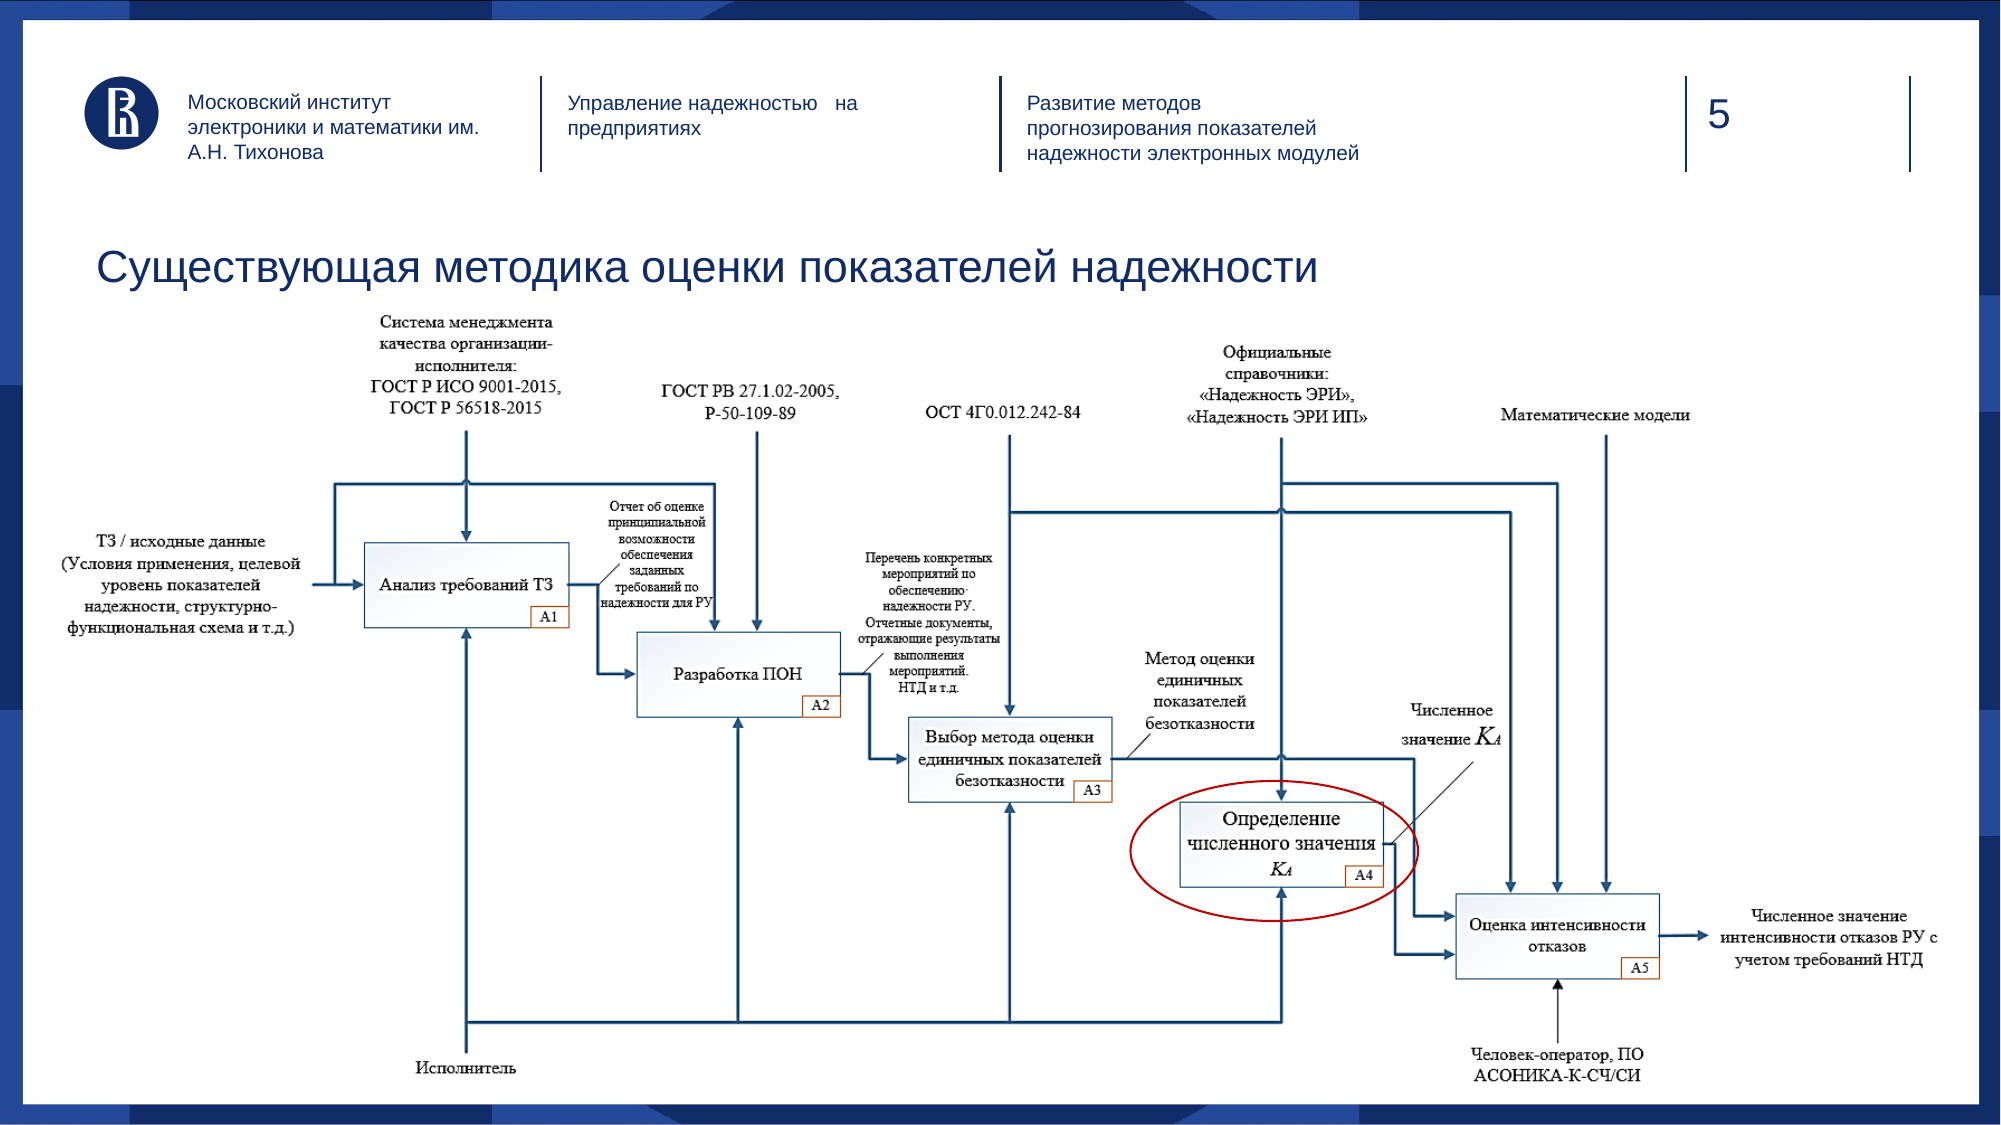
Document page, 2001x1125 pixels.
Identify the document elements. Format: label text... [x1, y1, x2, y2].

title Существующая методика оценки показателей надежности [96, 237, 1347, 304]
picture [0, 0, 2001, 1125]
list Московский институт электроники и математики им. А.Н. Тихонова [187, 88, 500, 157]
list Управление надежностью на предприятиях [567, 90, 907, 157]
list Развитие методов прогнозирования показателей надежности электронных модулей [1026, 90, 1367, 157]
